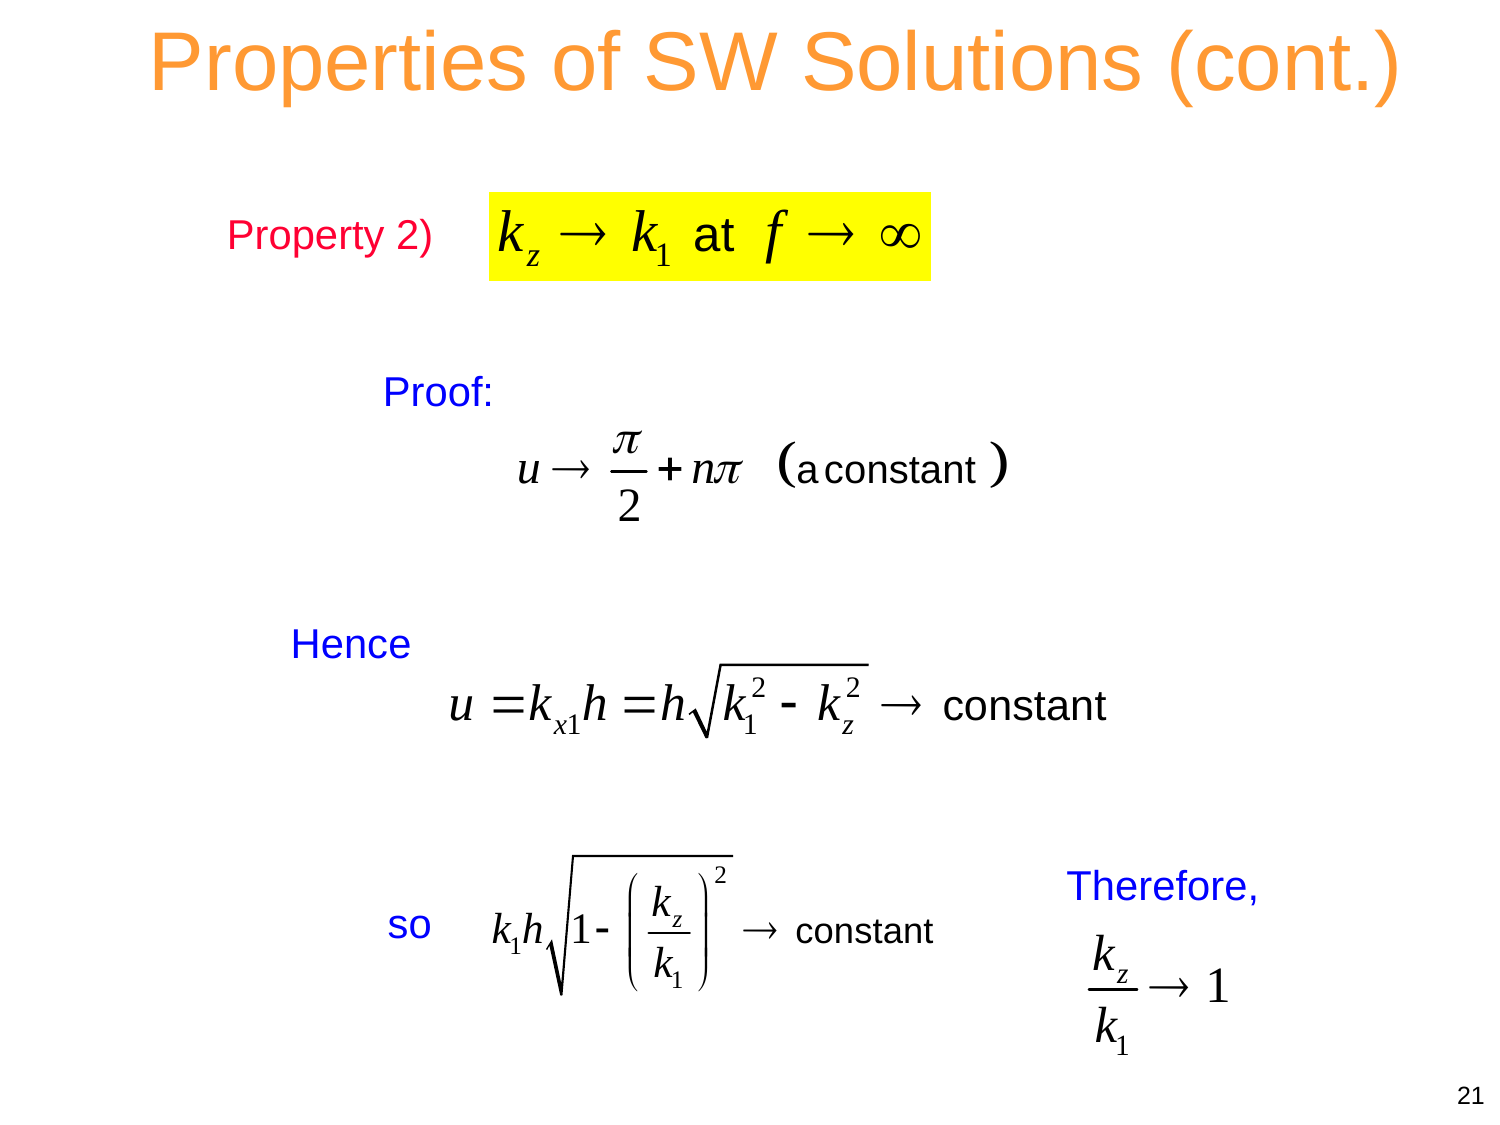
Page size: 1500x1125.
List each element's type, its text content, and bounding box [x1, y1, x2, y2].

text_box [441, 651, 1120, 752]
text_box Properties of SW Solutions (cont.) [114, 0, 1438, 115]
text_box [1080, 921, 1234, 1067]
text_box Therefore, [1051, 851, 1275, 917]
text_box Proof: [368, 357, 510, 423]
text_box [510, 407, 1051, 532]
text_box so [372, 889, 459, 955]
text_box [488, 192, 932, 282]
text_box Hence [275, 609, 438, 675]
slide_number 21 [1149, 1065, 1500, 1125]
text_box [484, 845, 943, 1006]
text_box Property 2) [212, 200, 449, 265]
